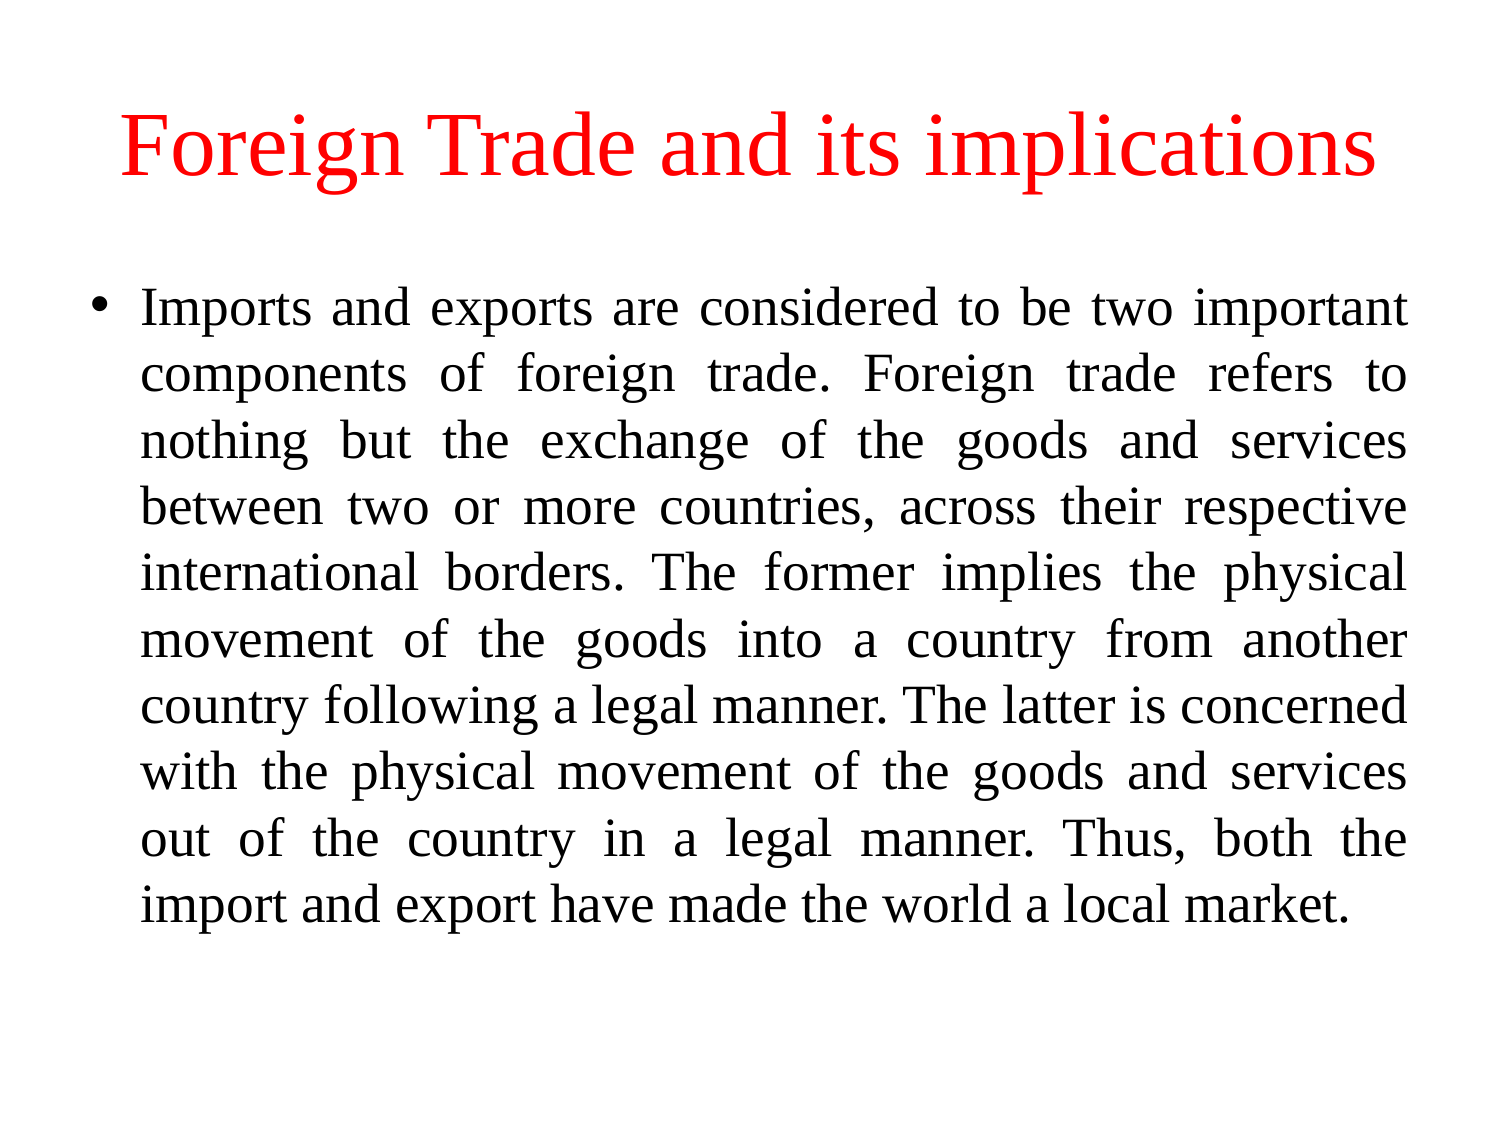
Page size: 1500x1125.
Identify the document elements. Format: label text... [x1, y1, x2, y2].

title Foreign Trade and its implications [75, 45, 1425, 233]
list Imports and exports are considered to be two important components of foreign trade. Foreign trade refers to nothing but the exchange of the goods and services between two or more countries, across their respective international borders. The former implies the physical movement of the goods into a country from another country following a legal manner. The latter is concerned with the physical movement of the goods and services out of the country in a legal manner. Thus, both the import and export have made the world a local market. [75, 262, 1425, 1005]
